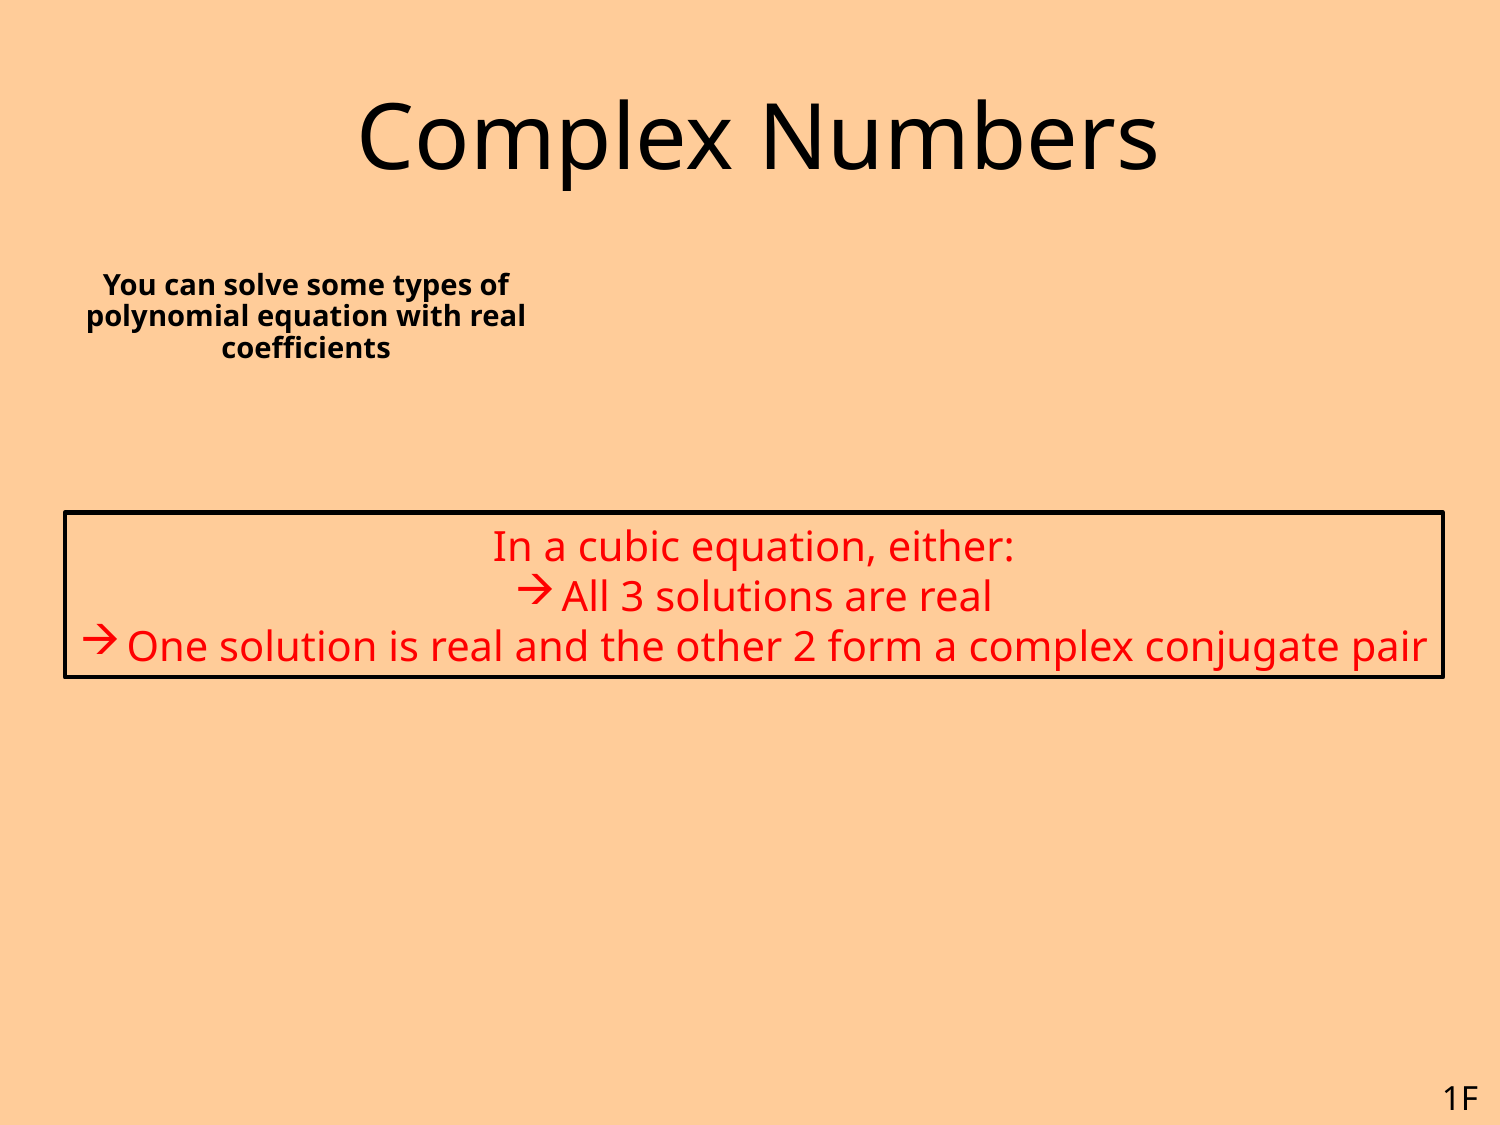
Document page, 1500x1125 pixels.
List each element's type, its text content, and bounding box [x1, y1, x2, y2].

text_box 1F [1427, 1069, 1493, 1125]
title Complex Numbers [112, 30, 1406, 249]
list You can solve some types of polynomial equation with real coefficients [37, 262, 575, 1005]
text_box In a cubic equation, either: All 3 solutions are real One solution is real and the other 2 form a complex conjugate pair [64, 512, 1443, 678]
